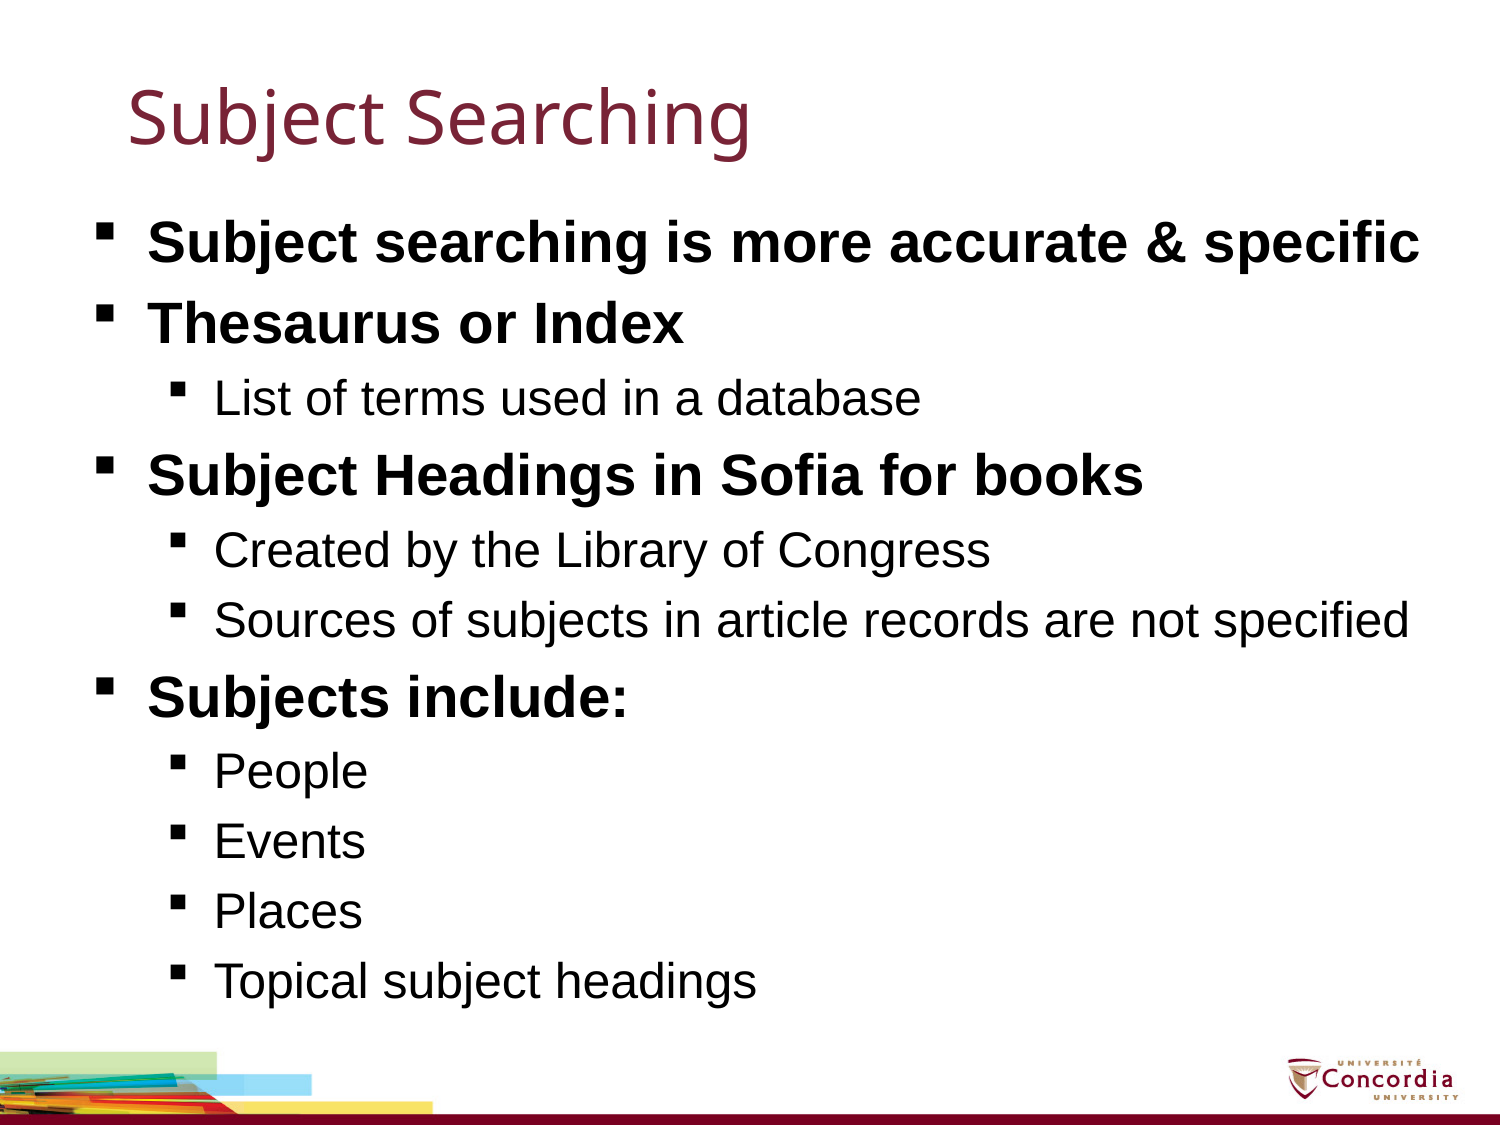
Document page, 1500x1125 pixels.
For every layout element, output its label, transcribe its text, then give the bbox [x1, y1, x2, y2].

list Subject searching is more accurate & specific Thesaurus or Index List of terms used in a database Subject Headings in Sofia for books Created by the Library of Congress Sources of subjects in article records are not specified Subjects include: People Events Places Topical subject headings [76, 196, 1459, 1083]
title Subject Searching [112, 62, 1388, 196]
picture [0, 0, 1500, 1125]
